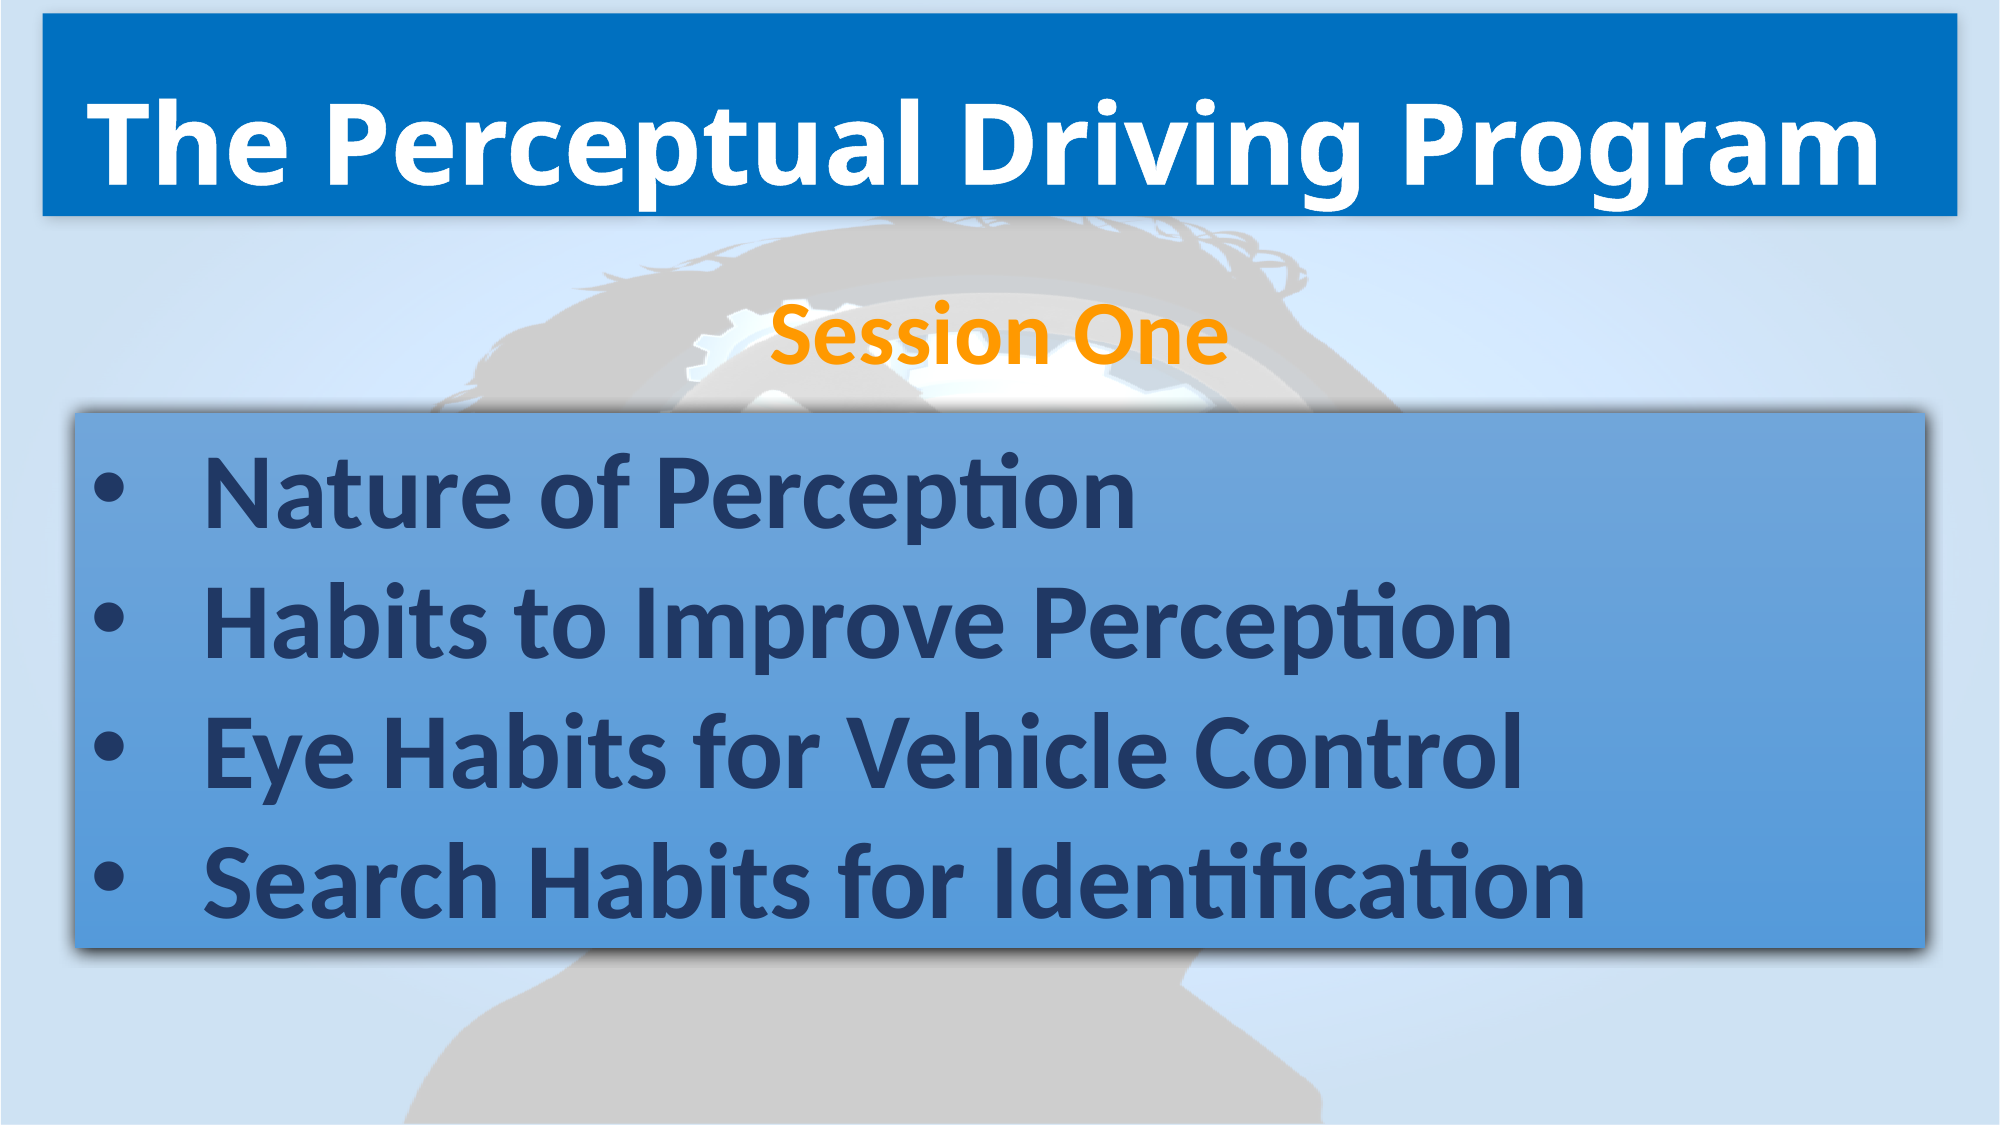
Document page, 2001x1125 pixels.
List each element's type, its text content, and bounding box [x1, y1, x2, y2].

subtitle Session One [249, 277, 1750, 399]
text_box Nature of Perception Habits to Improve Perception Eye Habits for Vehicle Control Search Habits for Identification [75, 413, 1925, 948]
title The Perceptual Driving Program [42, 13, 1958, 217]
